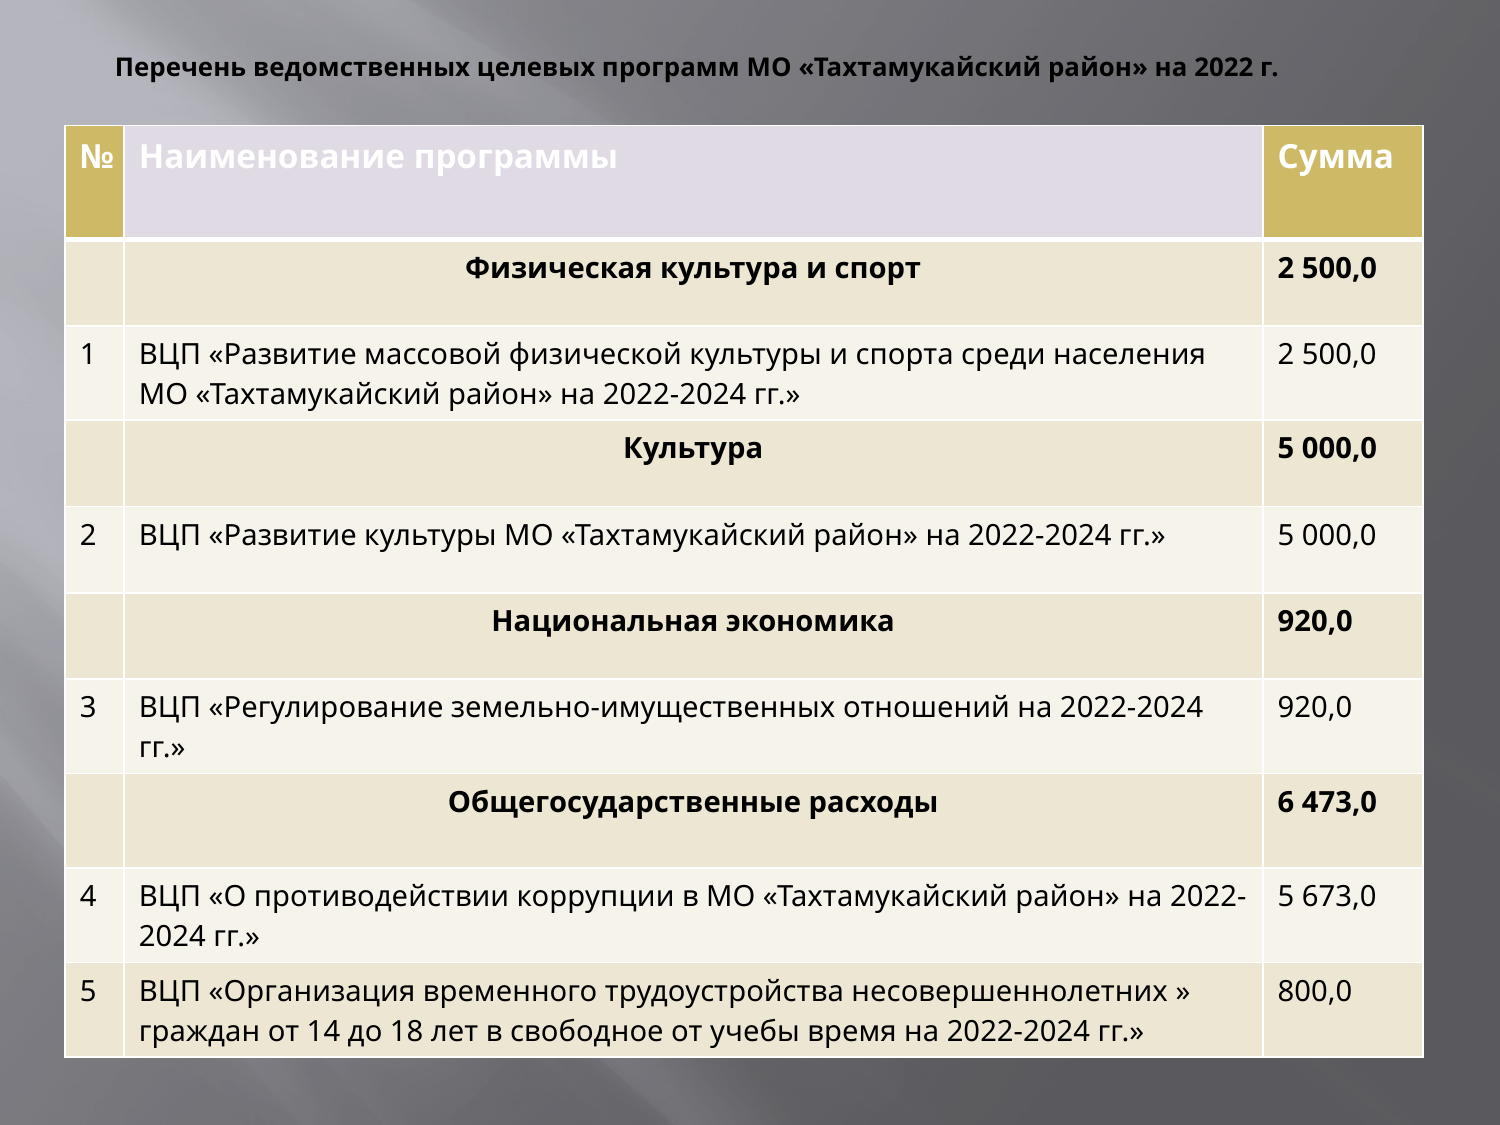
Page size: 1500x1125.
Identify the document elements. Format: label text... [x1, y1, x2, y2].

table_cell 2 500,0 [1264, 327, 1422, 419]
table_cell ВЦП «Регулирование земельно-имущественных отношений на 2022-2024 гг.» [125, 680, 1262, 773]
table_cell Национальная экономика [125, 594, 1262, 678]
table_cell 800,0 [1264, 963, 1422, 1056]
title Перечень ведомственных целевых программ МО «Тахтамукайский район» на 2022 г. [100, 30, 1412, 102]
table_cell Физическая культура и спорт [125, 242, 1262, 325]
table_cell 2 [66, 507, 123, 592]
table_cell ВЦП «Организация временного трудоустройства несовершеннолетних » граждан от 14 до 18 лет в свободное от учебы время на 2022-2024 гг.» [125, 963, 1262, 1056]
table_cell 3 [66, 680, 123, 773]
table_cell 4 [66, 869, 123, 962]
table_cell 6 473,0 [1264, 774, 1422, 867]
table_cell ВЦП «Развитие массовой физической культуры и спорта среди населения МО «Тахтамукайский район» на 2022-2024 гг.» [125, 327, 1262, 419]
table_cell 1 [66, 327, 123, 419]
table_cell ВЦП «Развитие культуры МО «Тахтамукайский район» на 2022-2024 гг.» [125, 507, 1262, 592]
table_header № [66, 126, 123, 237]
table_cell 5 000,0 [1264, 507, 1422, 592]
table_cell 5 [66, 963, 123, 1056]
table_cell [66, 594, 123, 678]
table_cell 920,0 [1264, 594, 1422, 678]
table_header Наименование программы [125, 126, 1262, 237]
table_cell Общегосударственные расходы [125, 774, 1262, 867]
table_cell 920,0 [1264, 680, 1422, 773]
table_cell Культура [125, 421, 1262, 506]
table_cell [66, 421, 123, 506]
table_cell [66, 242, 123, 325]
table_cell ВЦП «О противодействии коррупции в МО «Тахтамукайский район» на 2022-2024 гг.» [125, 869, 1262, 962]
table_cell 5 673,0 [1264, 869, 1422, 962]
table_cell 5 000,0 [1264, 421, 1422, 506]
table_header Сумма [1264, 126, 1422, 237]
table_cell [66, 774, 123, 867]
table_cell 2 500,0 [1264, 242, 1422, 325]
